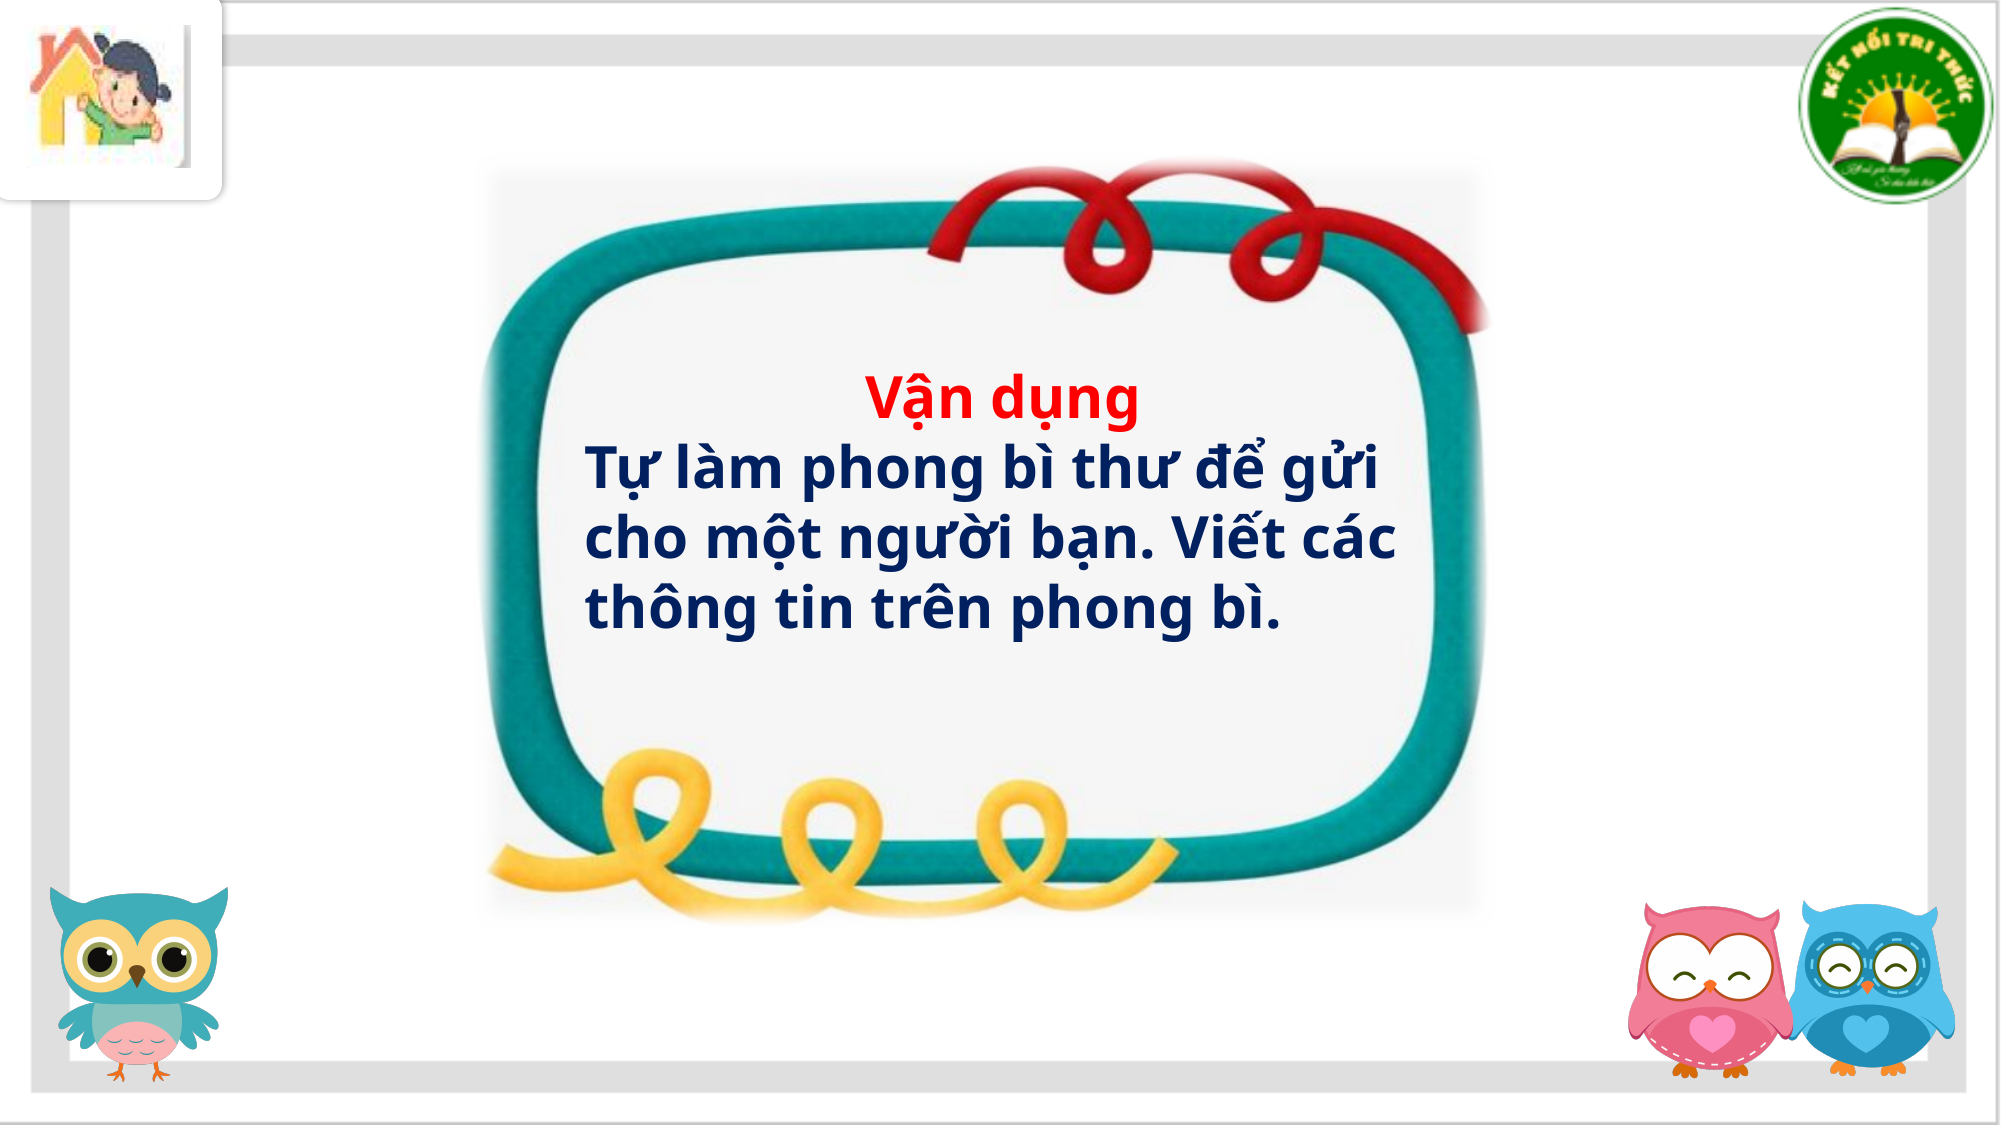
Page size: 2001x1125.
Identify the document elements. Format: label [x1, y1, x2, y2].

picture [24, 24, 192, 169]
text_box [474, 154, 1495, 985]
picture [0, 0, 2001, 1125]
